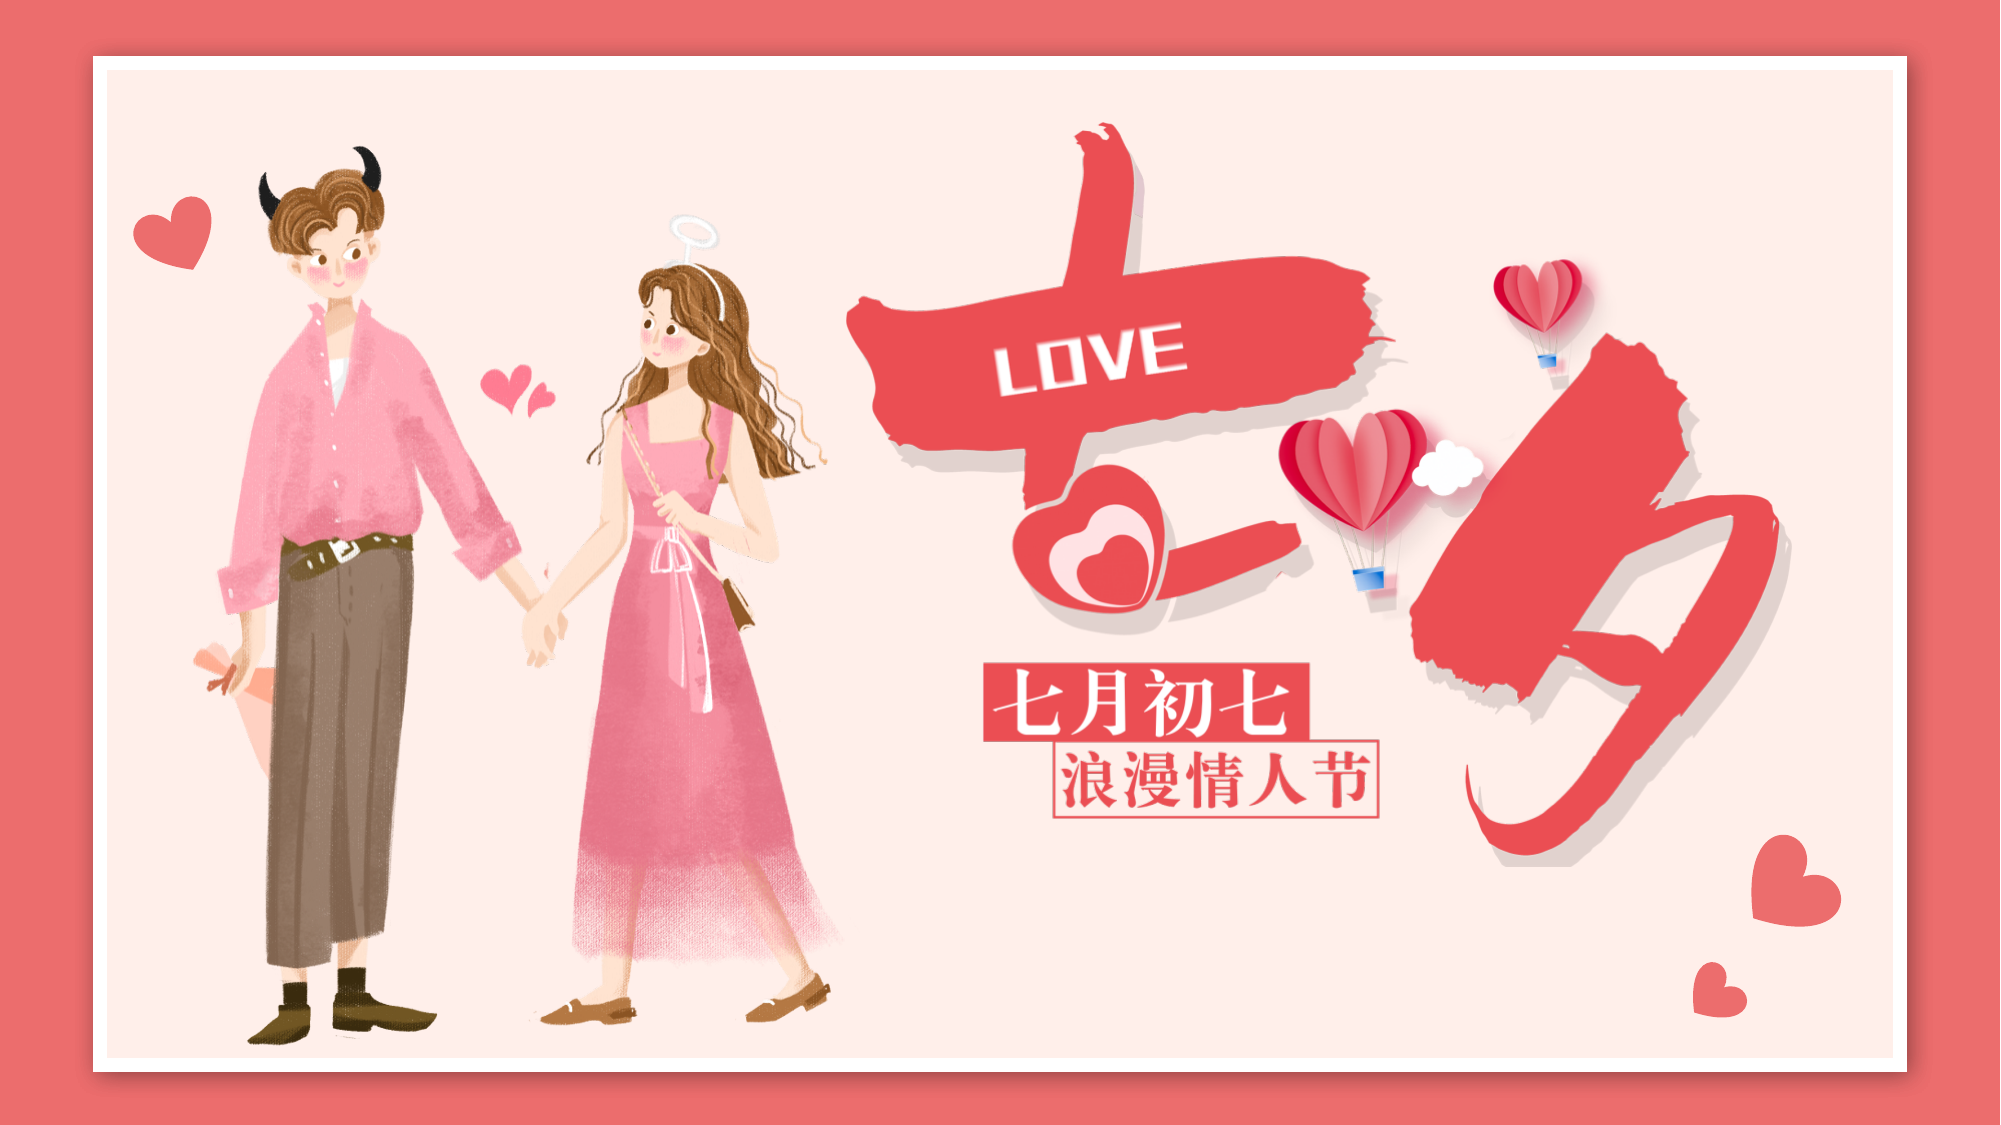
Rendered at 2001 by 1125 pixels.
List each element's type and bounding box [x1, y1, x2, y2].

text_box [99, 62, 1901, 1066]
text_box [1692, 961, 1749, 1019]
text_box [1750, 835, 1843, 928]
picture [69, 122, 1792, 1062]
